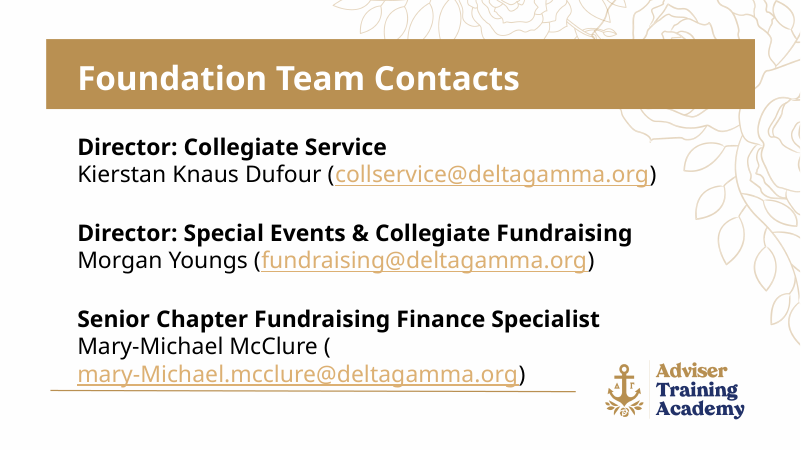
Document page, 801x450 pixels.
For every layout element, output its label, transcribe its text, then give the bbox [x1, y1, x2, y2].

list Foundation Team Contacts [62, 50, 738, 100]
list Director: Collegiate Service Kierstan Knaus Dufour (collservice@deltagamma.org) Director: Special Events & Collegiate Fundraising Morgan Youngs (fundraising@deltagamma.org) Senior Chapter Fundraising Finance Specialist Mary-Michael McClure (mary-Michael.mcclure@deltagamma.org) [62, 125, 738, 350]
picture [0, 0, 801, 450]
